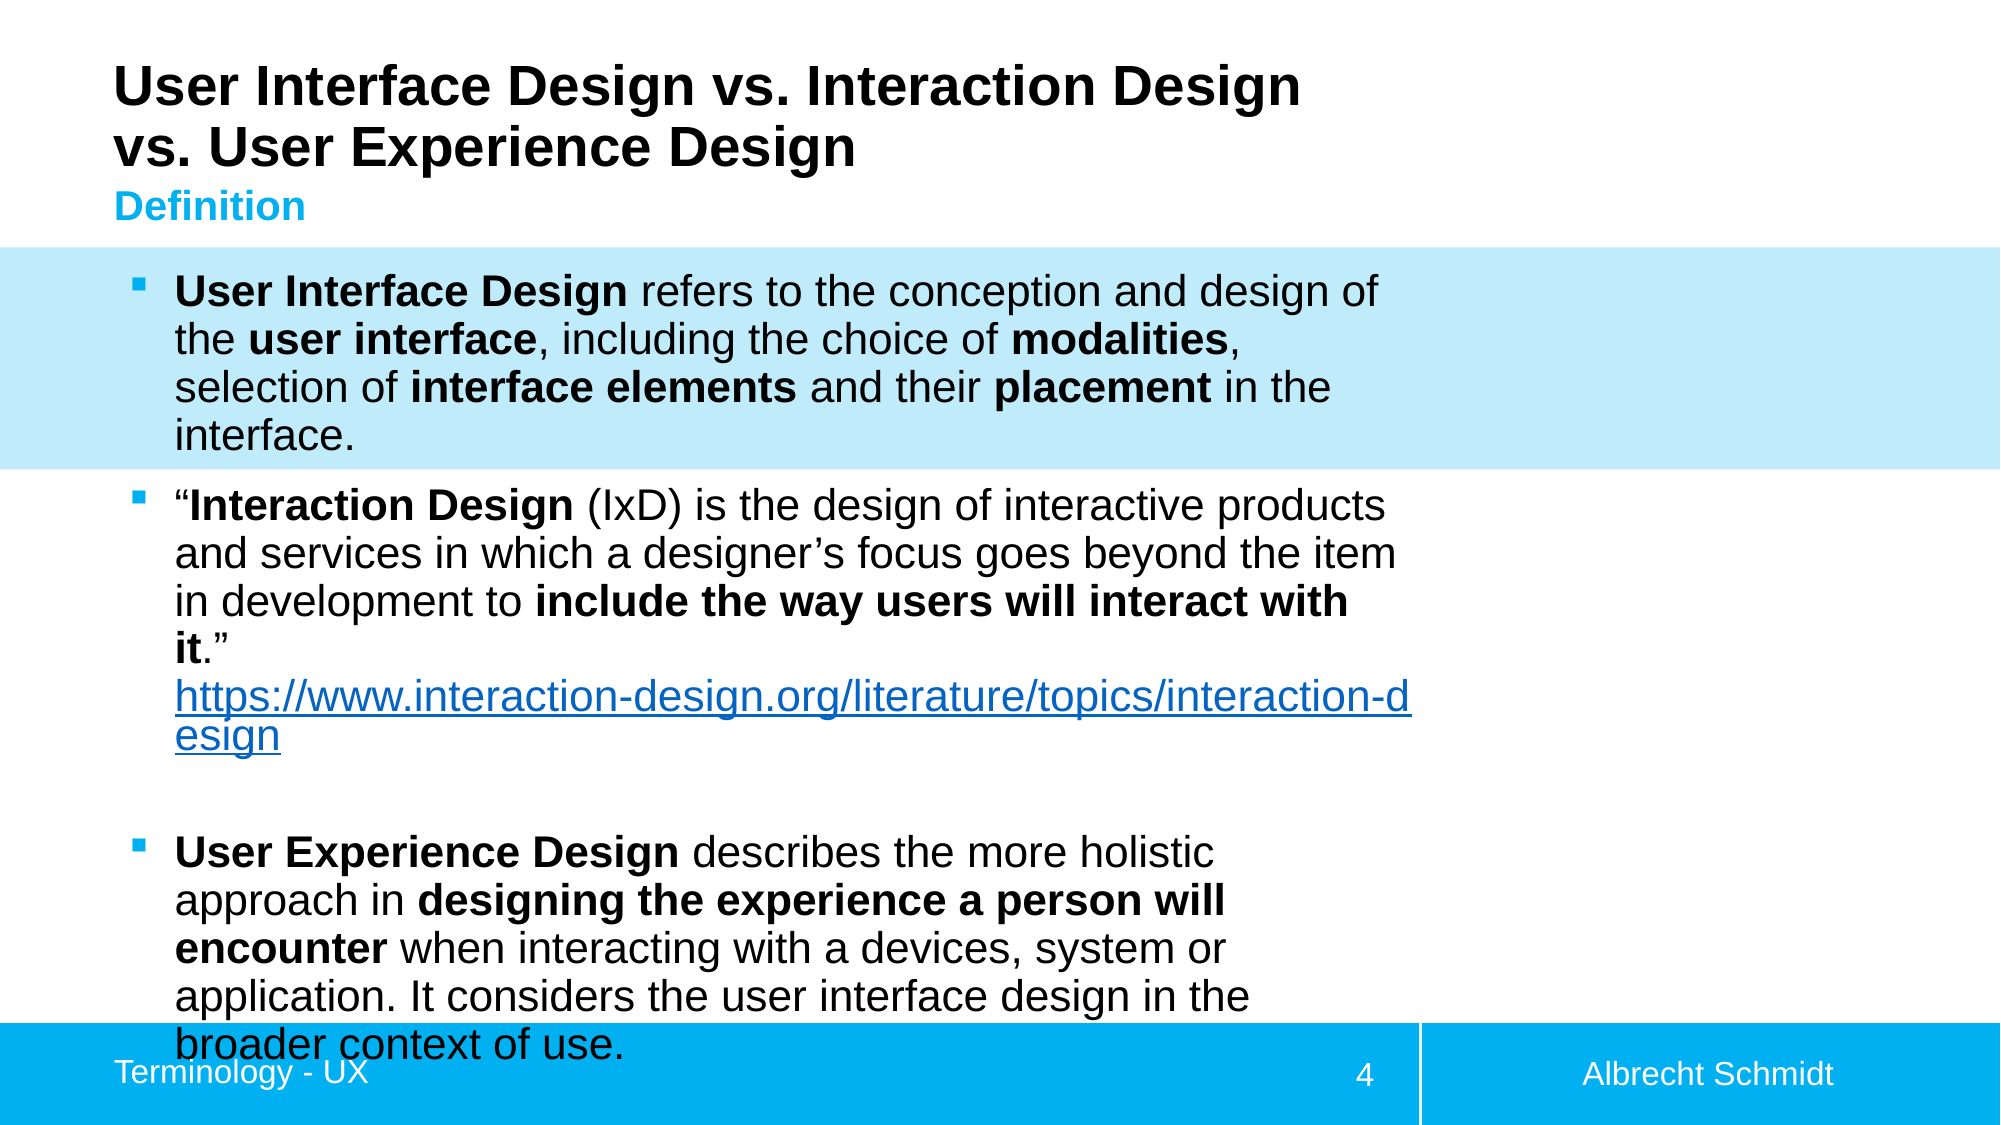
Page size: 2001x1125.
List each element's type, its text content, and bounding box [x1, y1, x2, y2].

list User Interface Design refers to the conception and design of the user interface, including the choice of modalities, selection of interface elements and their placement in the interface. “Interaction Design (IxD) is the design of interactive products and services in which a designer’s focus goes beyond the item in development to include the way users will interact with it.” https://www.interaction-design.org/literature/topics/interaction-design User Experience Design describes the more holistic approach in designing the experience a person will encounter when interacting with a devices, system or application. It considers the user interface design in the broader context of use. [114, 262, 1420, 1043]
title User Interface Design vs. Interaction Design vs. User Experience Design [114, 19, 1420, 178]
slide_number 4 [1260, 1043, 1390, 1104]
list Definition [114, 178, 1420, 262]
text_box [1420, 246, 2000, 471]
footer Albrecht Schmidt [1442, 1042, 1975, 1102]
list Terminology - UX [114, 1042, 1035, 1103]
text_box [0, 246, 114, 471]
